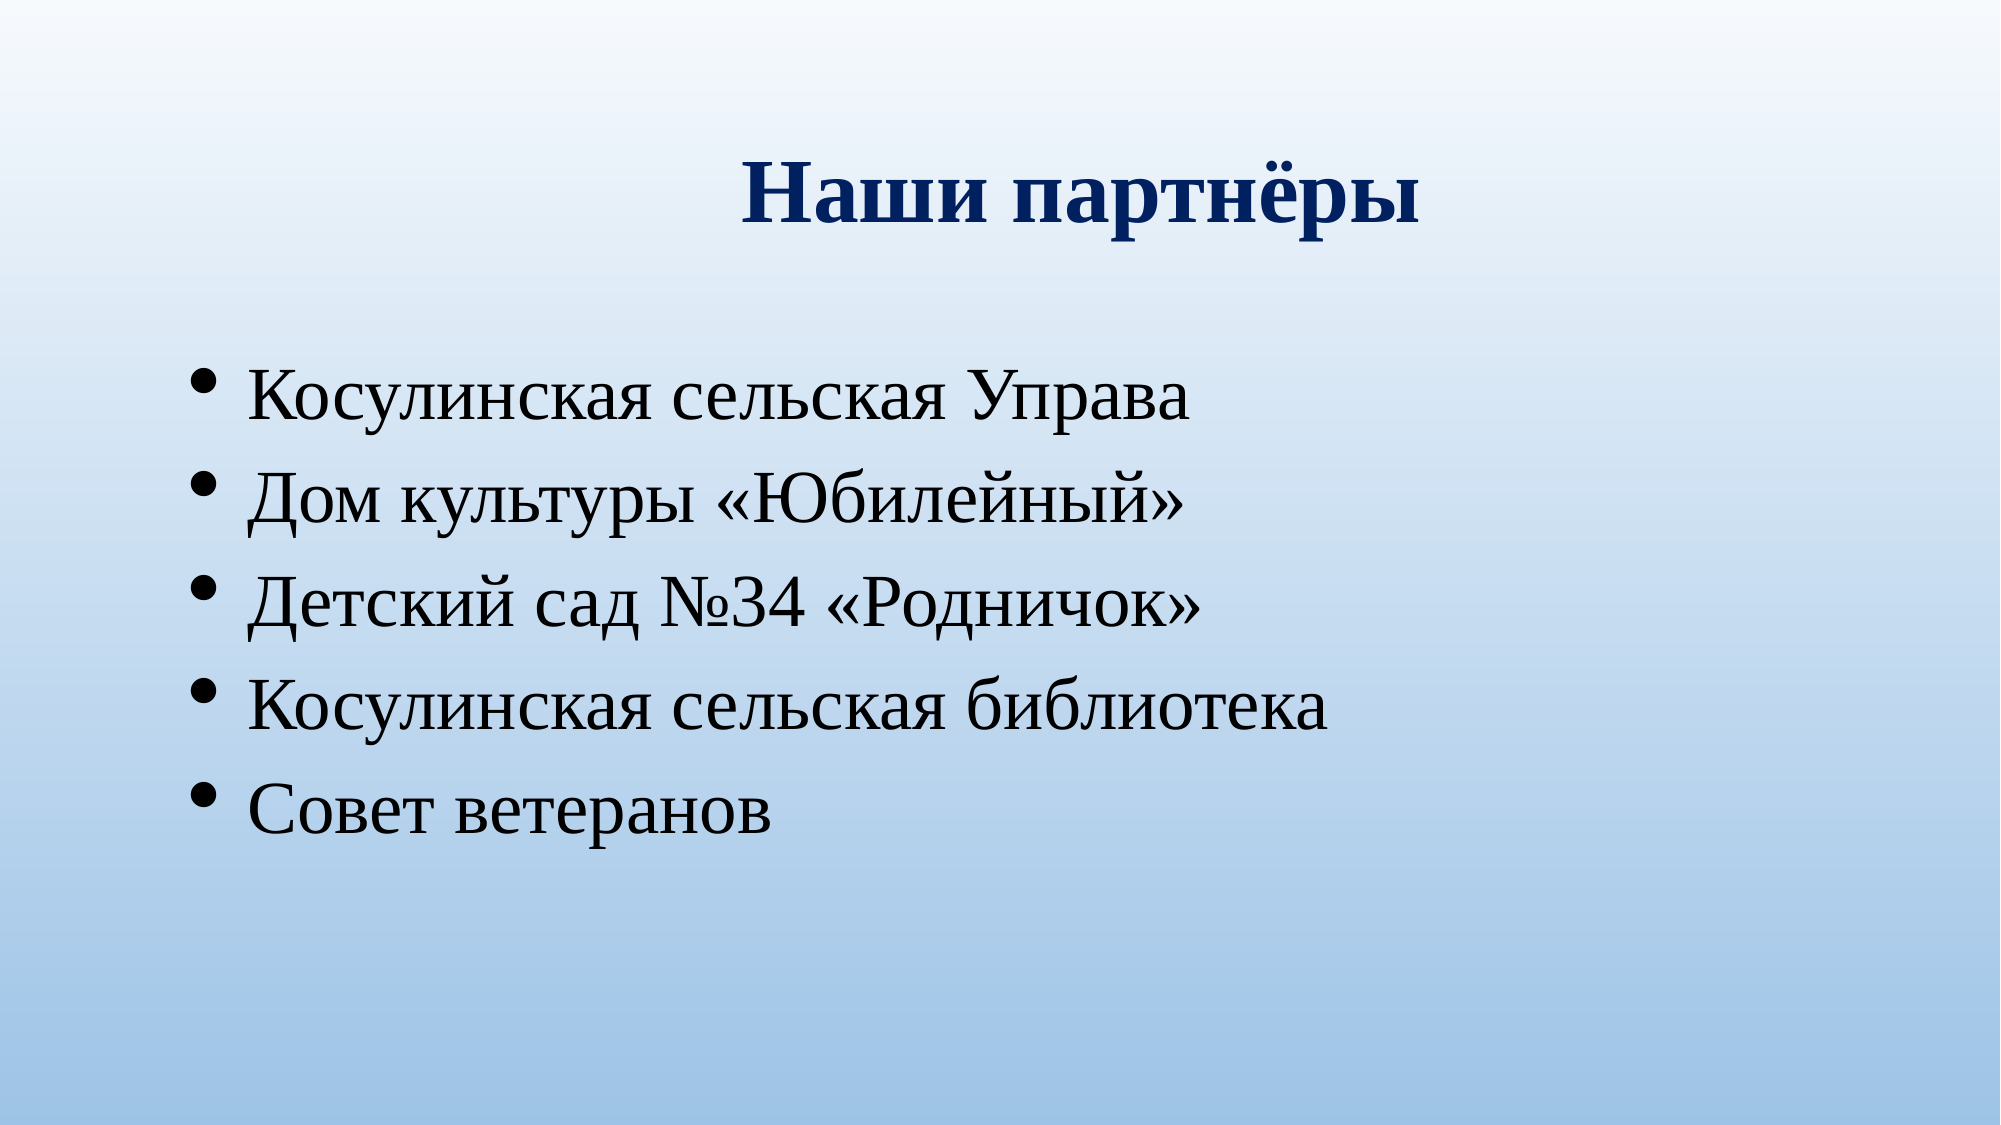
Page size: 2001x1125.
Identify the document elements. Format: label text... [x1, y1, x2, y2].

text_box Косулинская сельская Управа Дом культуры «Юбилейный» Детский сад №34 «Родничок» Косулинская сельская библиотека Совет ветеранов [176, 289, 1406, 856]
text_box Наши партнёры [727, 123, 1438, 249]
